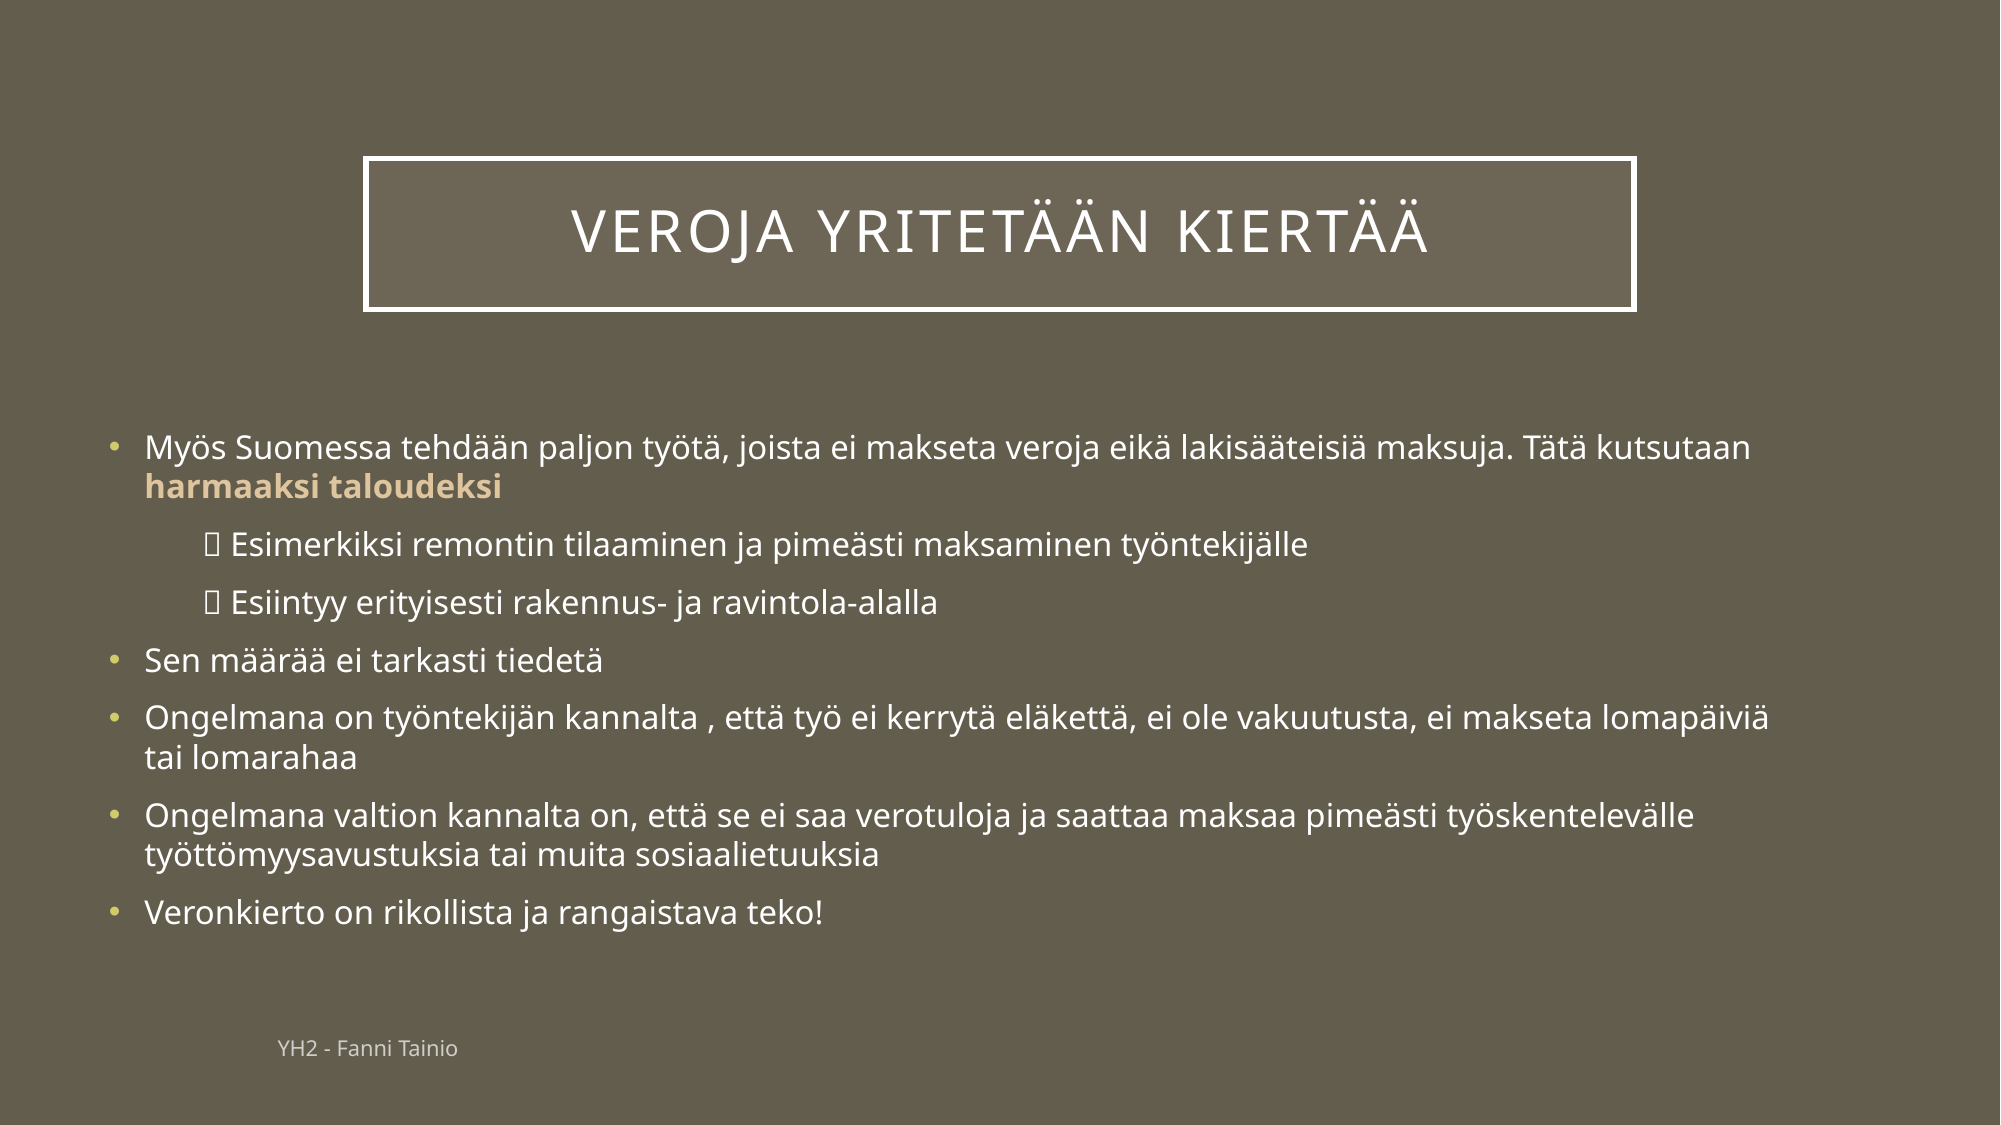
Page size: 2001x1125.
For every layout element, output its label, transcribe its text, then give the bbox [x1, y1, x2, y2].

footer YH2 - Fanni Tainio [262, 1023, 1231, 1076]
title Veroja yritetään kiertää [363, 156, 1637, 312]
list Myös Suomessa tehdään paljon työtä, joista ei makseta veroja eikä lakisääteisiä maksuja. Tätä kutsutaan harmaaksi taloudeksi  Esimerkiksi remontin tilaaminen ja pimeästi maksaminen työntekijälle  Esiintyy erityisesti rakennus- ja ravintola-alalla Sen määrää ei tarkasti tiedetä Ongelmana on työntekijän kannalta , että työ ei kerrytä eläkettä, ei ole vakuutusta, ei makseta lomapäiviä tai lomarahaa Ongelmana valtion kannalta on, että se ei saa verotuloja ja saattaa maksaa pimeästi työskentelevälle työttömyysavustuksia tai muita sosiaalietuuksia Veronkierto on rikollista ja rangaistava teko! [93, 418, 1789, 942]
